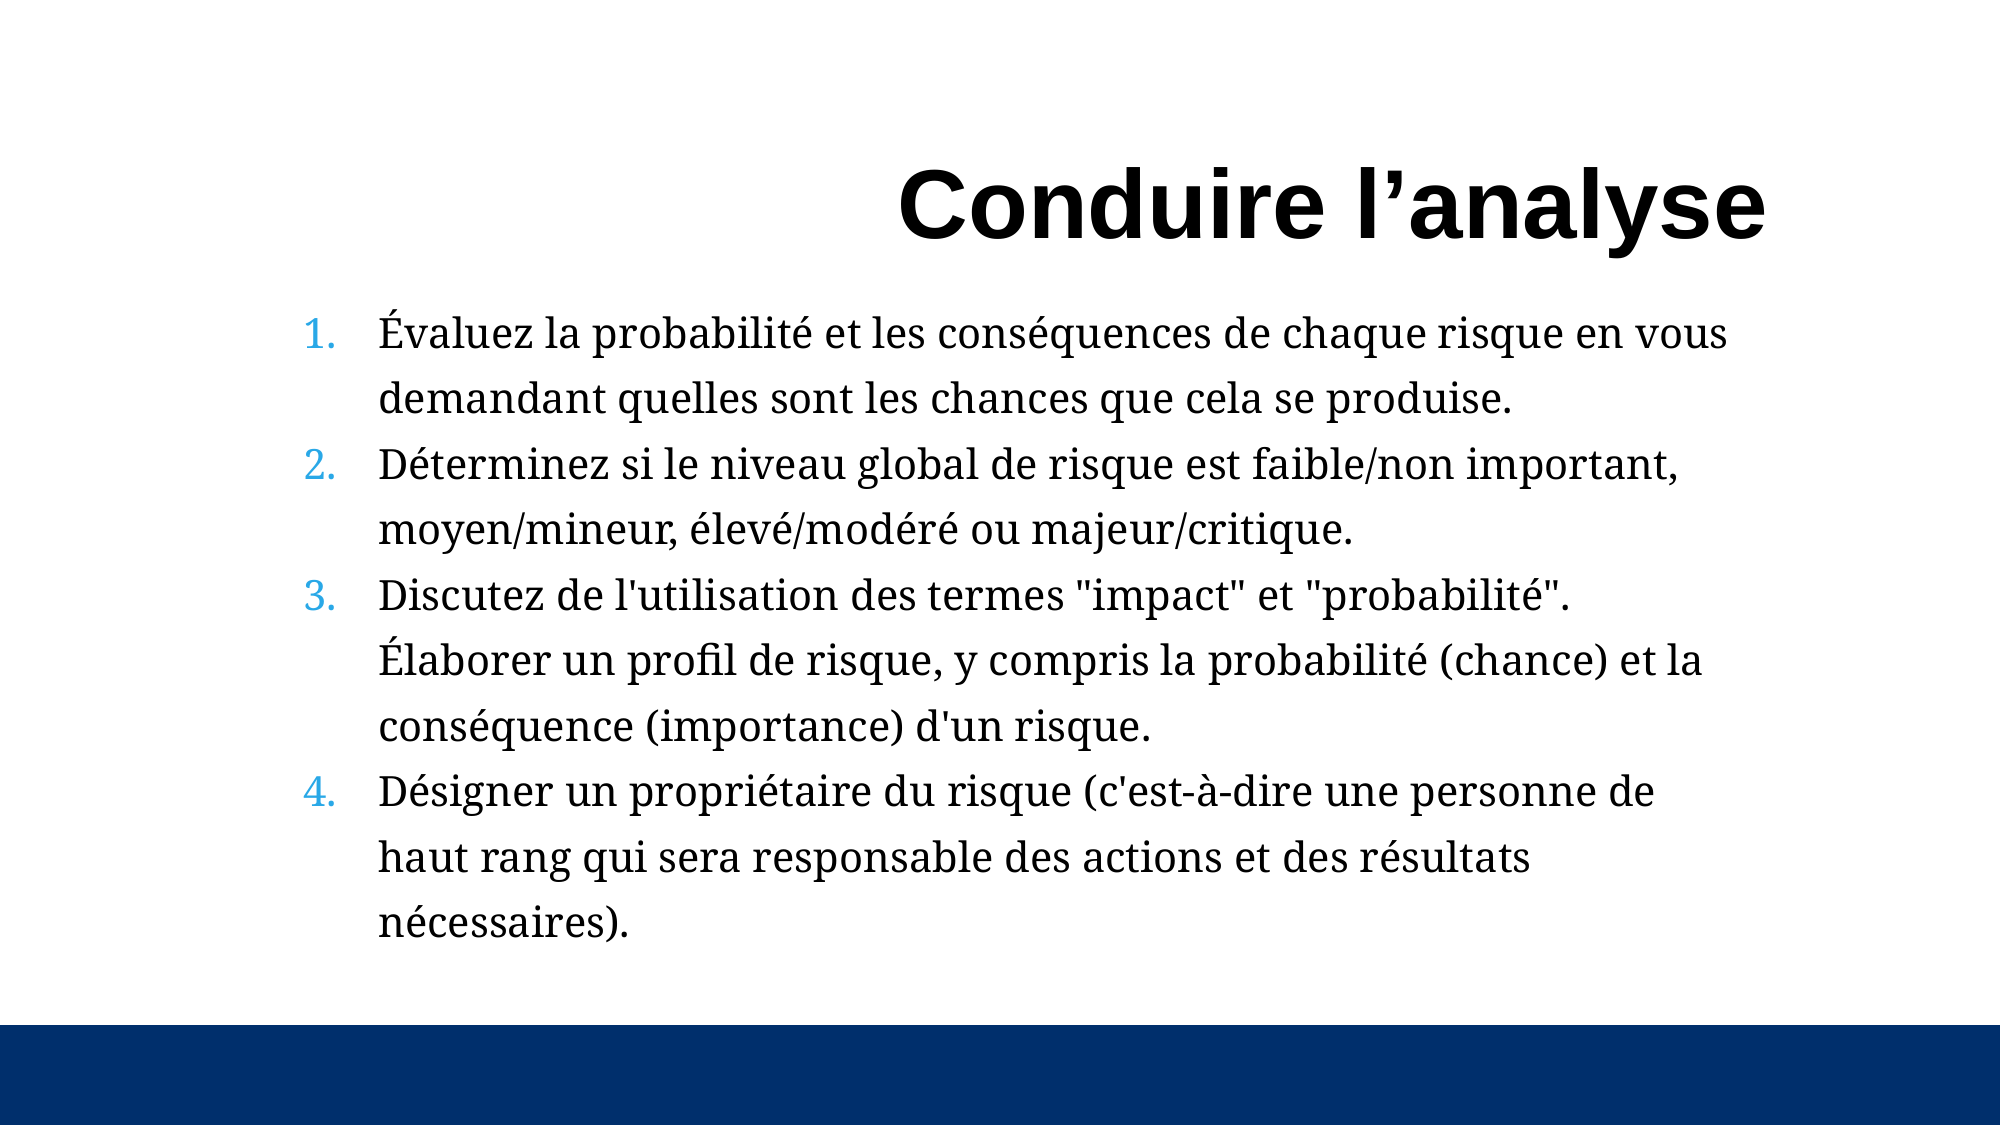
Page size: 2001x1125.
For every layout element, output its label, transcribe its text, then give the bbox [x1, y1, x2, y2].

list Évaluez la probabilité et les conséquences de chaque risque en vous demandant quelles sont les chances que cela se produise. Déterminez si le niveau global de risque est faible/non important, moyen/mineur, élevé/modéré ou majeur/critique. Discutez de l'utilisation des termes "impact" et "probabilité". Élaborer un profil de risque, y compris la probabilité (chance) et la conséquence (importance) d'un risque. Désigner un propriétaire du risque (c'est-à-dire une personne de haut rang qui sera responsable des actions et des résultats nécessaires). [258, 275, 1771, 1006]
title Conduire l’analyse [90, 129, 2000, 297]
